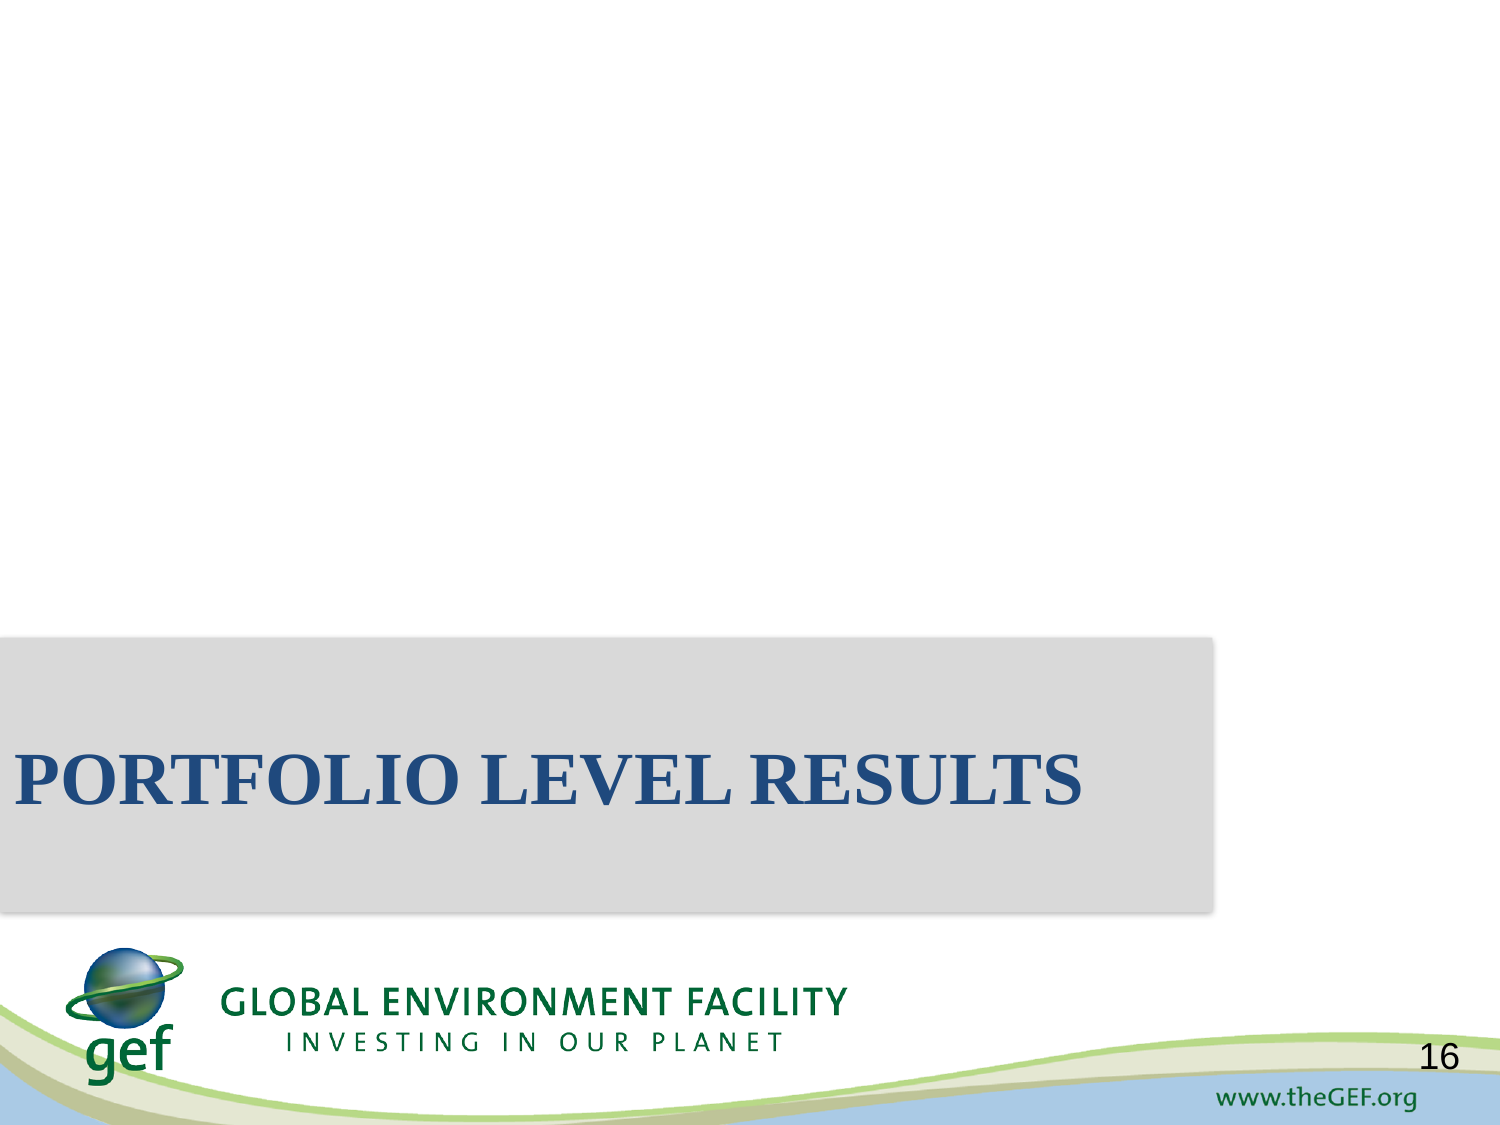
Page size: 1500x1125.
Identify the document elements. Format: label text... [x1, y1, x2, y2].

slide_number 16 [1387, 1012, 1500, 1095]
picture [0, 920, 1500, 1125]
text_box Portfolio Level Results [0, 637, 1213, 913]
